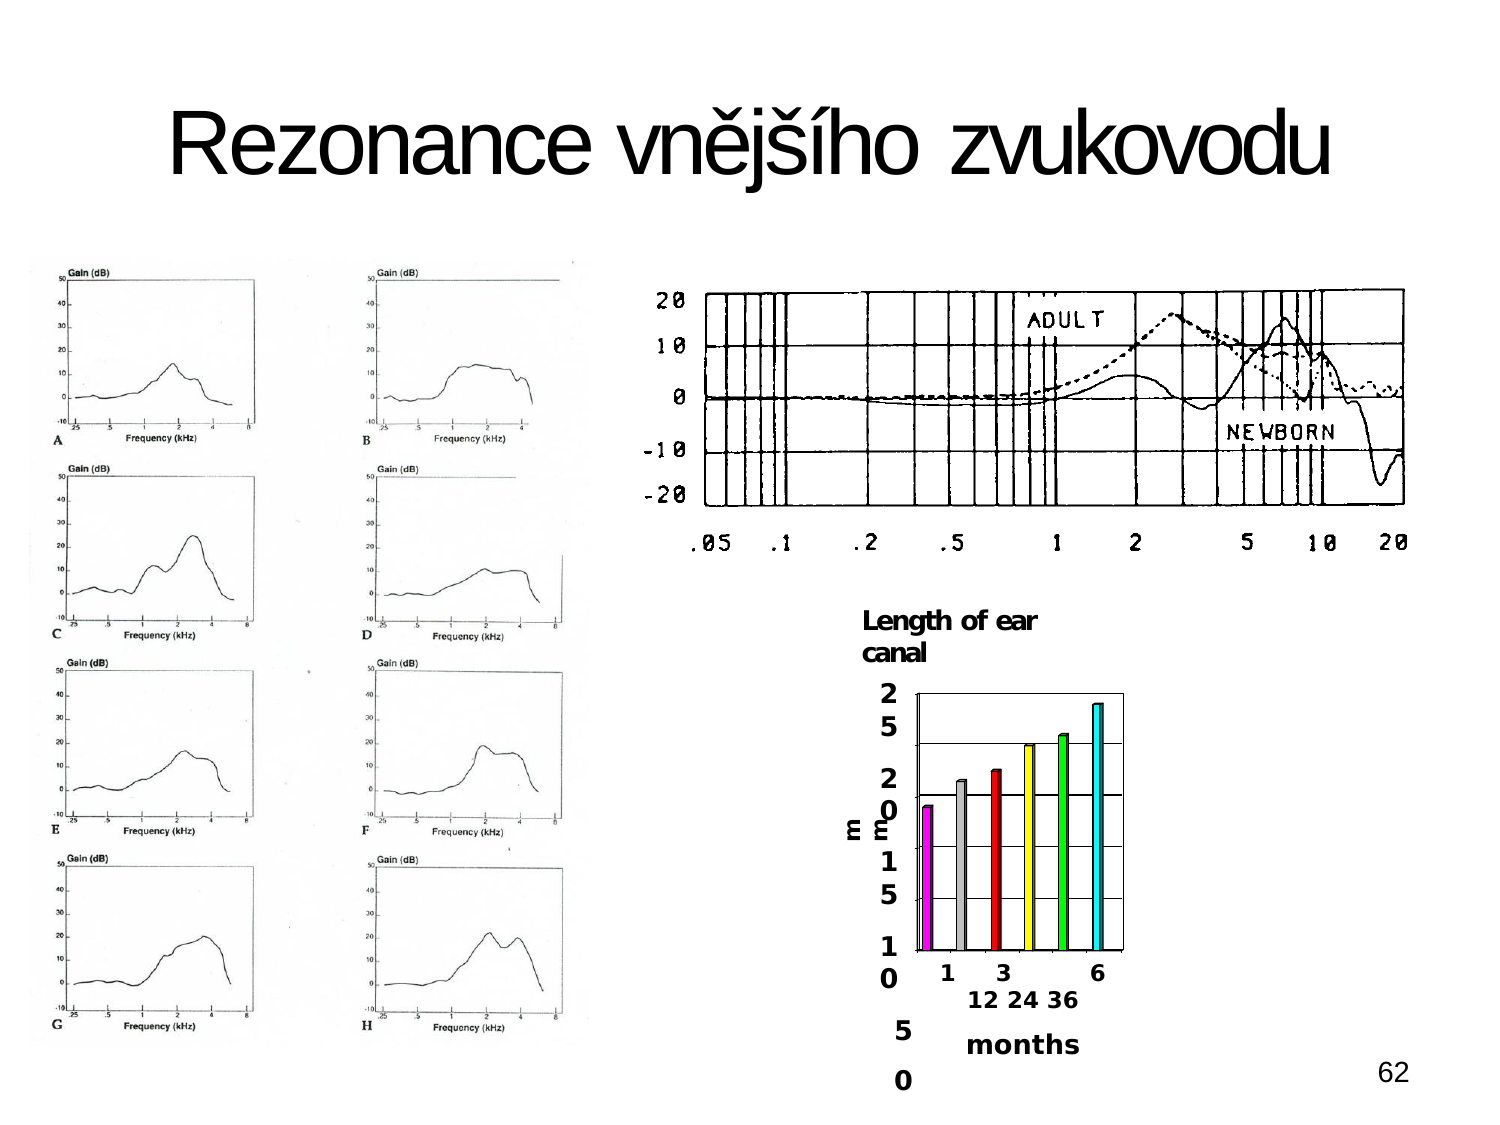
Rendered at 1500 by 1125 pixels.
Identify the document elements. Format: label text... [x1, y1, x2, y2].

text_box 25 20 15 10 5 0 [879, 1065, 912, 1096]
text_box [29, 255, 590, 1047]
title Rezonance vnějšího zvukovodu [99, 41, 1401, 232]
slide_number 62 [1079, 1046, 1425, 1103]
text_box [809, 586, 1143, 1065]
text_box [620, 267, 1447, 571]
